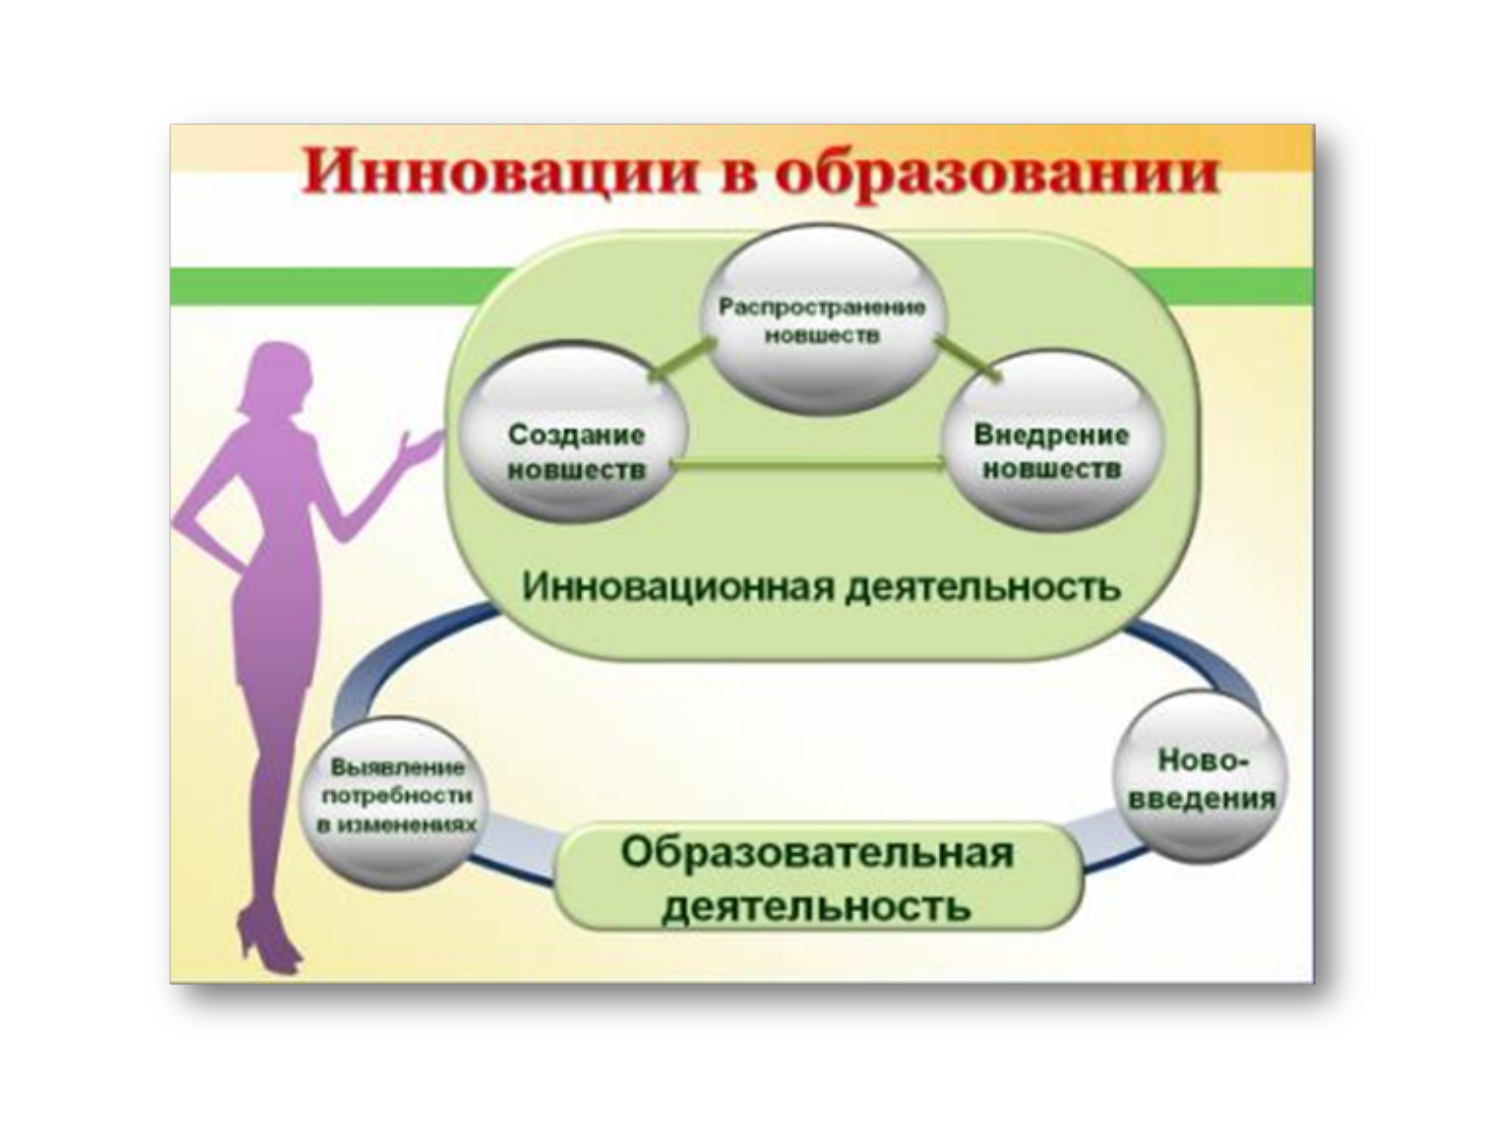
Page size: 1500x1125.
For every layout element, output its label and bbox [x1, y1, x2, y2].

picture [147, 101, 1371, 1040]
